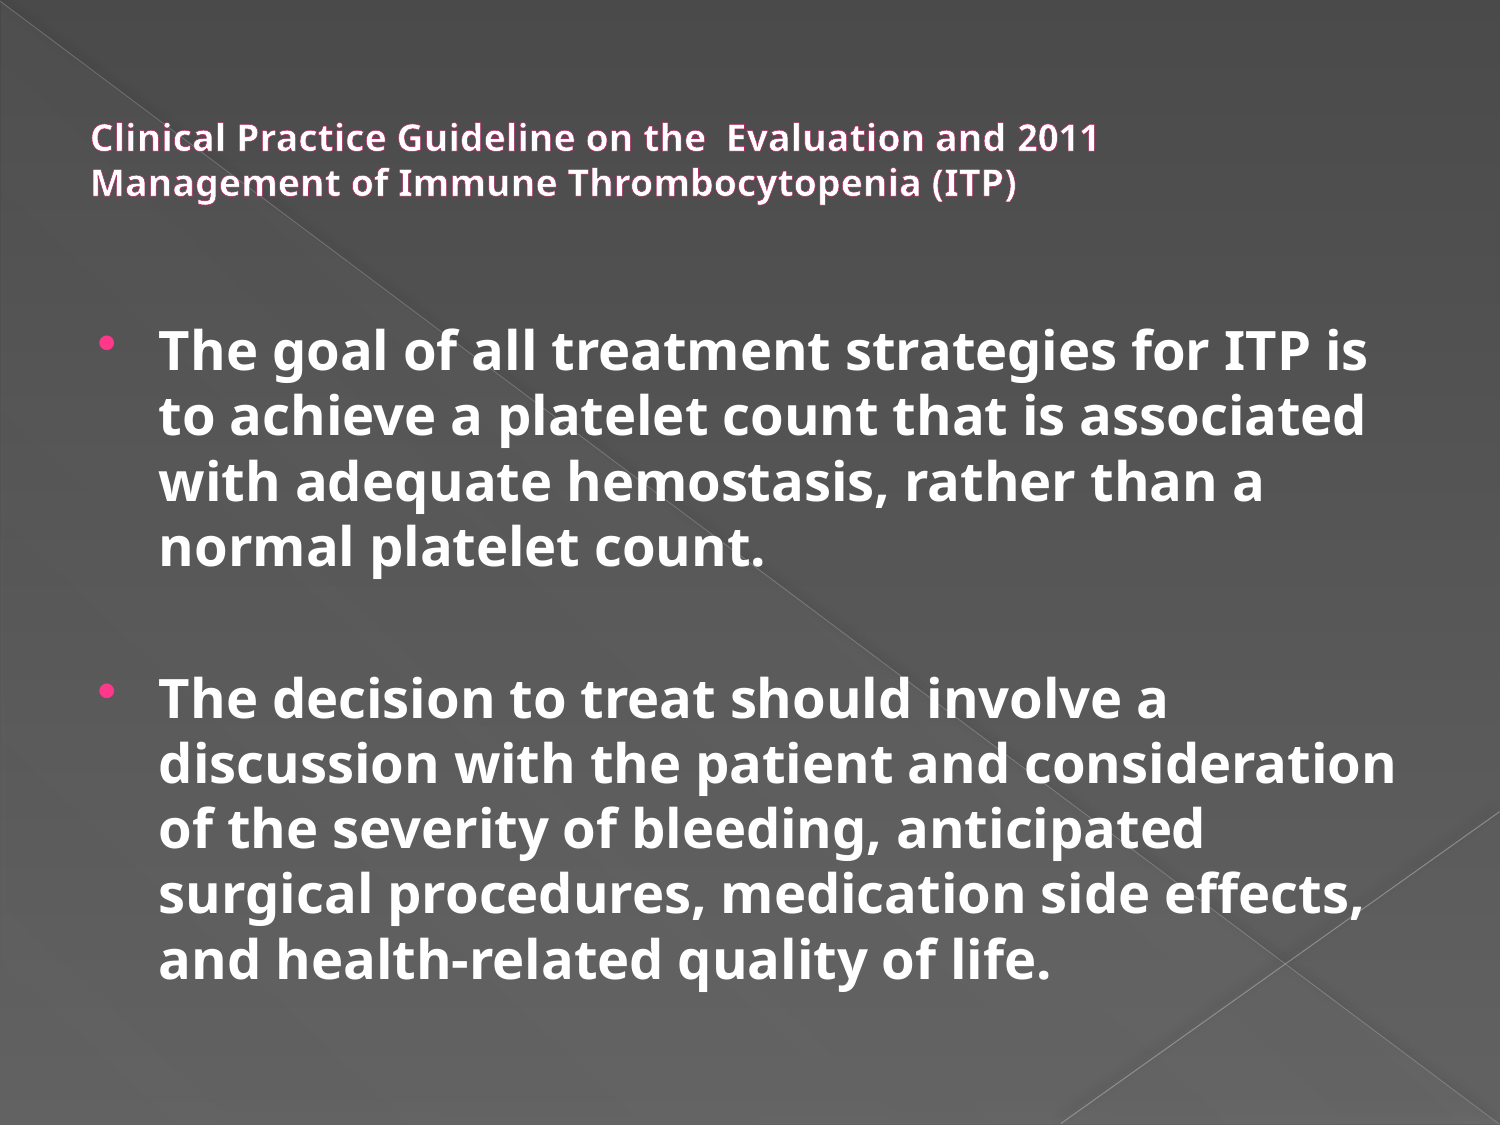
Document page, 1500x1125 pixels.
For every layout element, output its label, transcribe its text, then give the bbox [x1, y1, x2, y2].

list The goal of all treatment strategies for ITP is to achieve a platelet count that is associated with adequate hemostasis, rather than a normal platelet count. The decision to treat should involve a discussion with the patient and consideration of the severity of bleeding, anticipated surgical procedures, medication side effects, and health-related quality of life. [75, 308, 1425, 1059]
title 2011 Clinical Practice Guideline on the Evaluation and Management of Immune Thrombocytopenia (ITP) [75, 43, 1425, 274]
